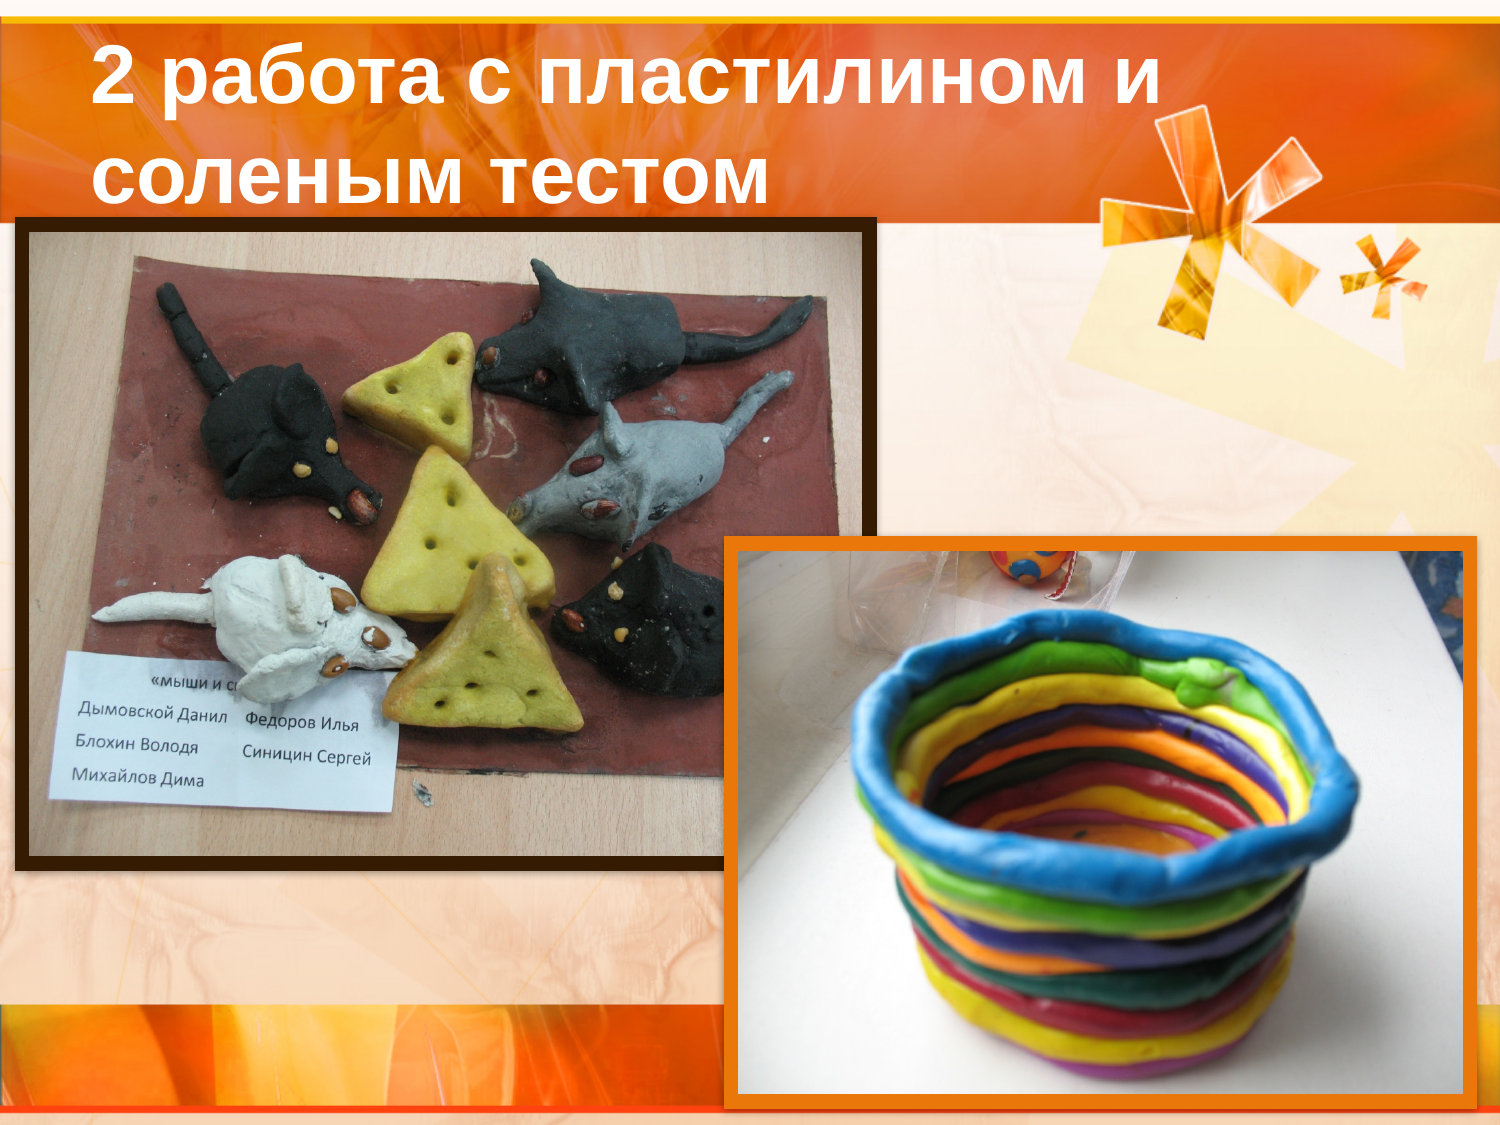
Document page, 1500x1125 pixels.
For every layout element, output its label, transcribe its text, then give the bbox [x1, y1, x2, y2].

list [29, 231, 863, 857]
title 2 работа с пластилином и соленым тестом [74, 26, 1426, 215]
picture [0, 0, 1500, 1125]
